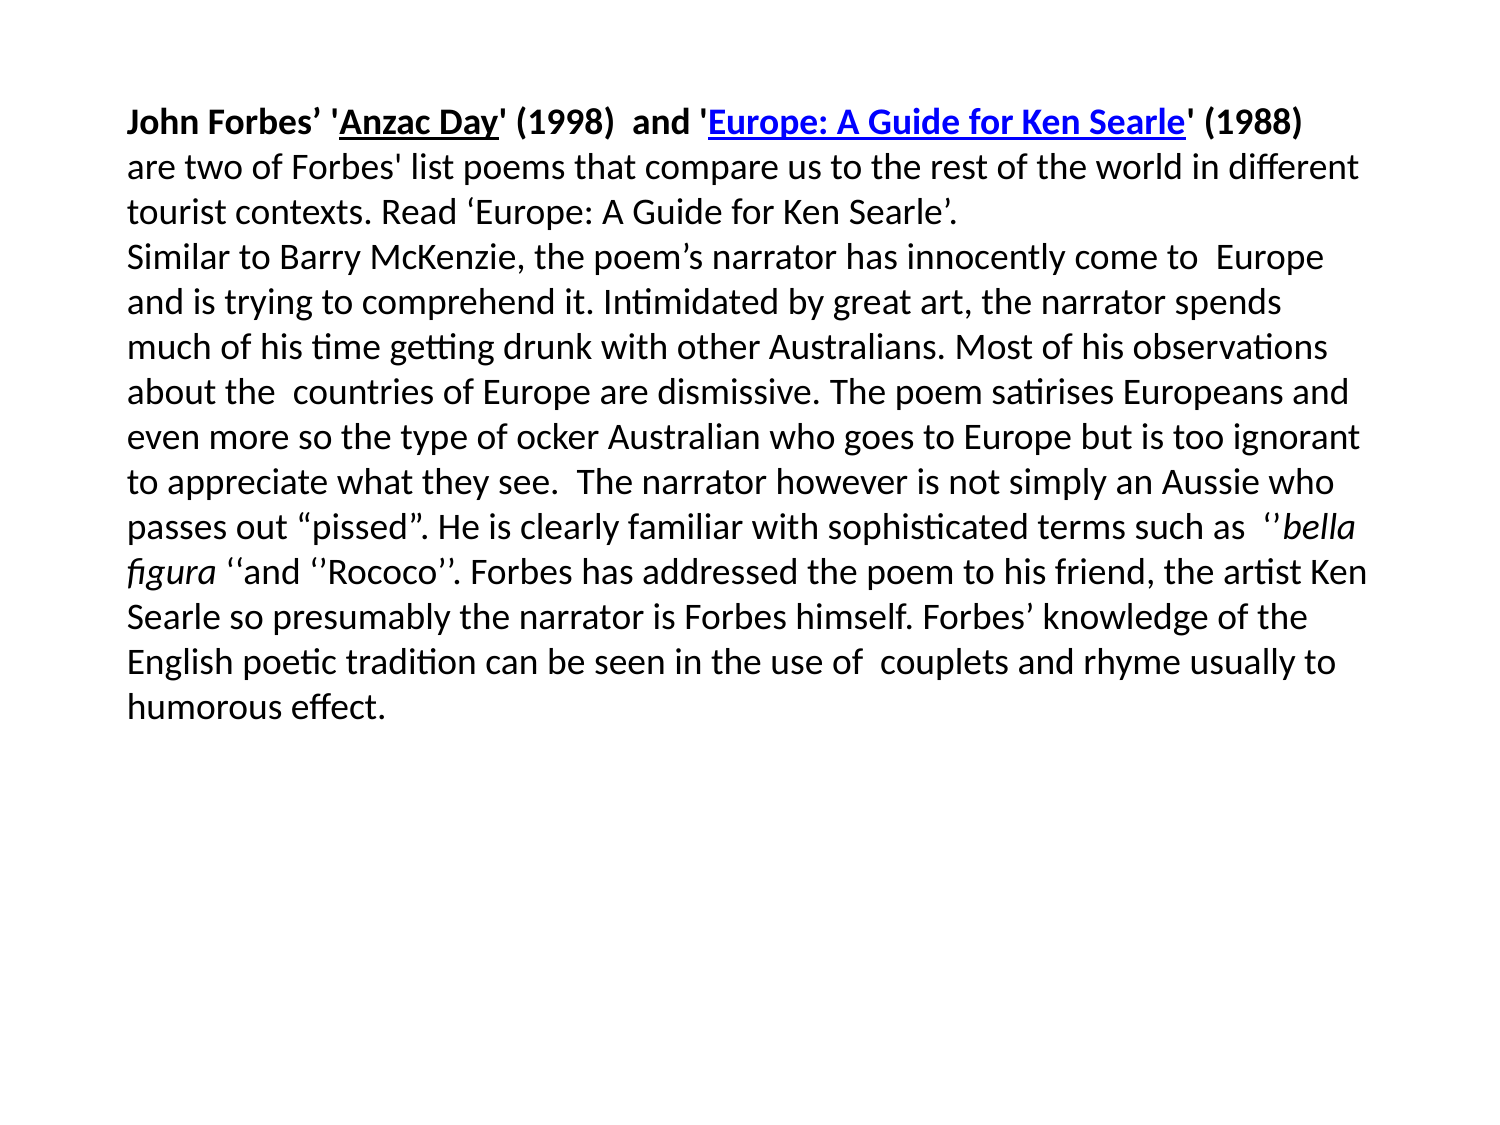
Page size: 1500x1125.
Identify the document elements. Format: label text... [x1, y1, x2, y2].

text_box John Forbes’ 'Anzac Day' (1998) and 'Europe: A Guide for Ken Searle' (1988) are two of Forbes' list poems that compare us to the rest of the world in different tourist contexts. Read ‘Europe: A Guide for Ken Searle’. Similar to Barry McKenzie, the poem’s narrator has innocently come to Europe and is trying to comprehend it. Intimidated by great art, the narrator spends much of his time getting drunk with other Australians. Most of his observations about the countries of Europe are dismissive. The poem satirises Europeans and even more so the type of ocker Australian who goes to Europe but is too ignorant to appreciate what they see. The narrator however is not simply an Aussie who passes out “pissed”. He is clearly familiar with sophisticated terms such as ‘’bella figura ‘‘and ‘’Rococo’’. Forbes has addressed the poem to his friend, the artist Ken Searle so presumably the narrator is Forbes himself. Forbes’ knowledge of the English poetic tradition can be seen in the use of couplets and rhyme usually to humorous effect. [112, 89, 1388, 735]
